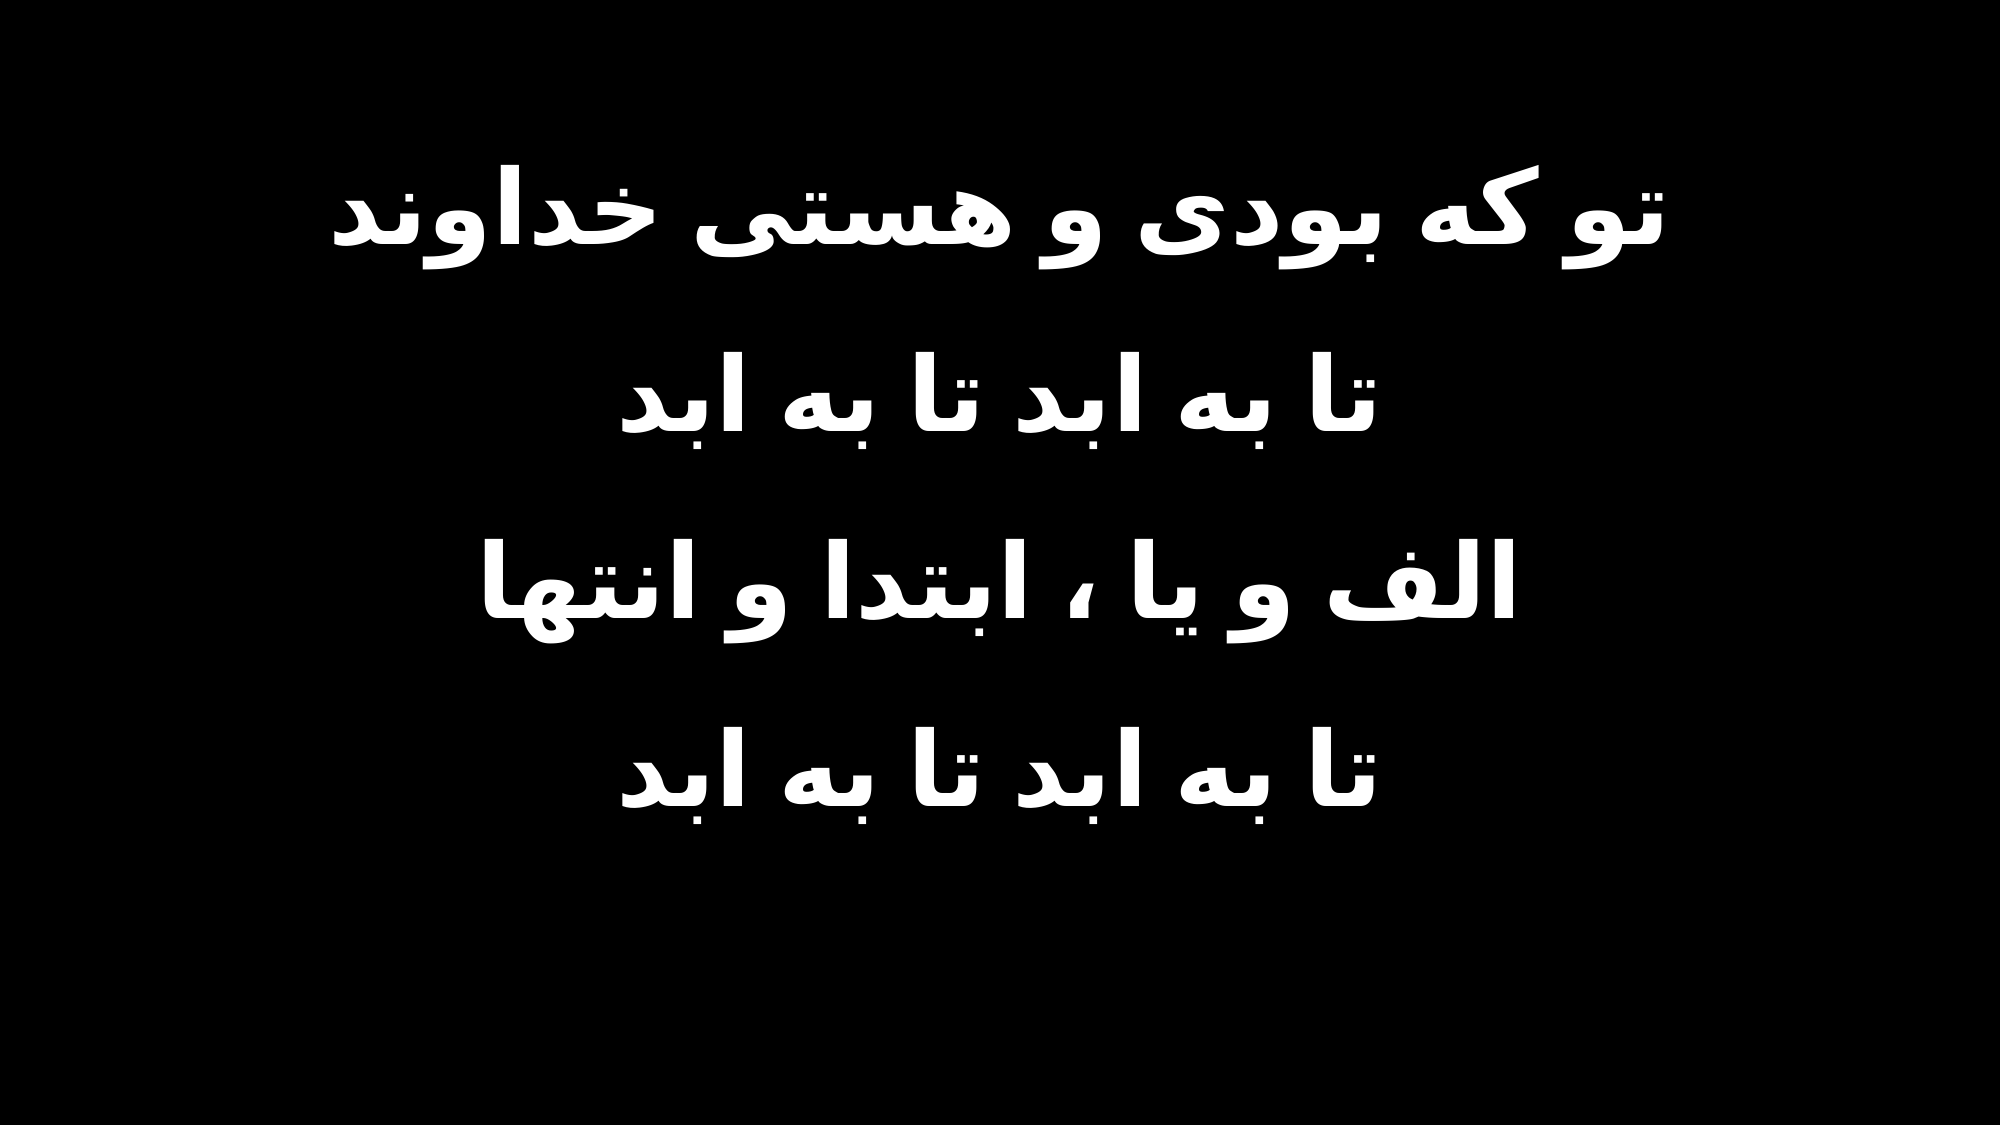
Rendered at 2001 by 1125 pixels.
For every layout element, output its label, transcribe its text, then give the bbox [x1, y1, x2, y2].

text_box تو که بودی و هستی خداوند تا به ابد تا به ابد الف و یا ، ابتدا و انتها تا به ابد تا به ابد [0, 0, 2000, 1125]
